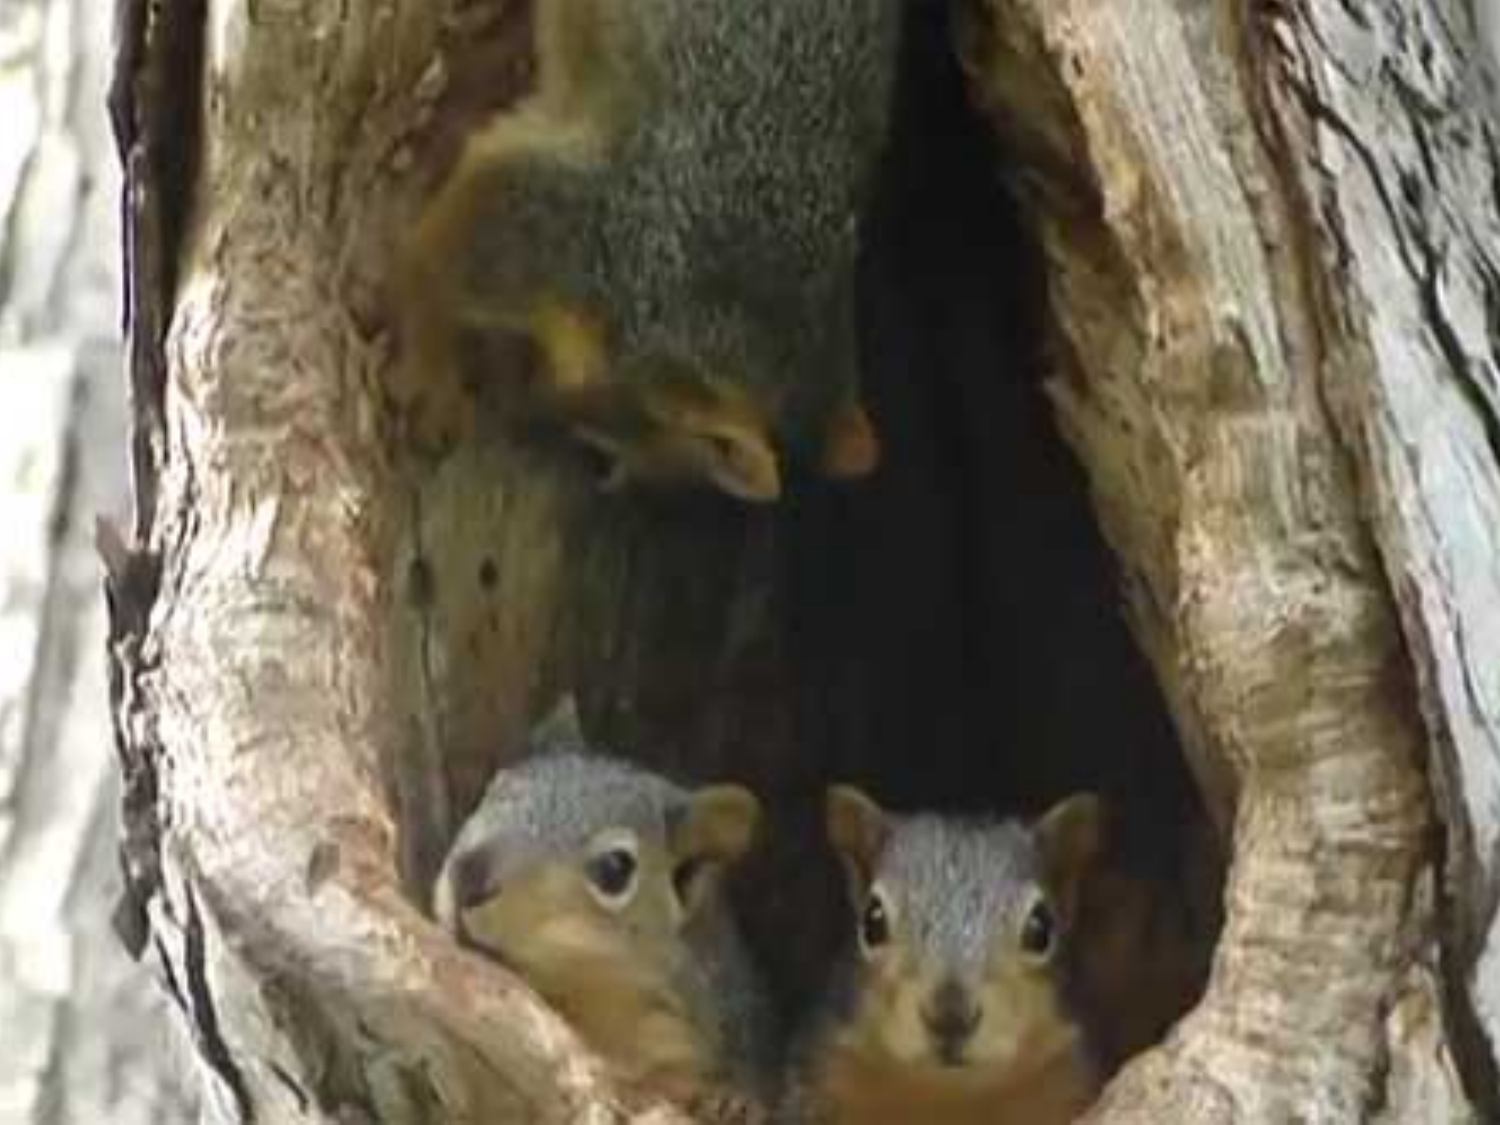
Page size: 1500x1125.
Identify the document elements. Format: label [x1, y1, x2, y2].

list [0, 0, 1500, 1125]
